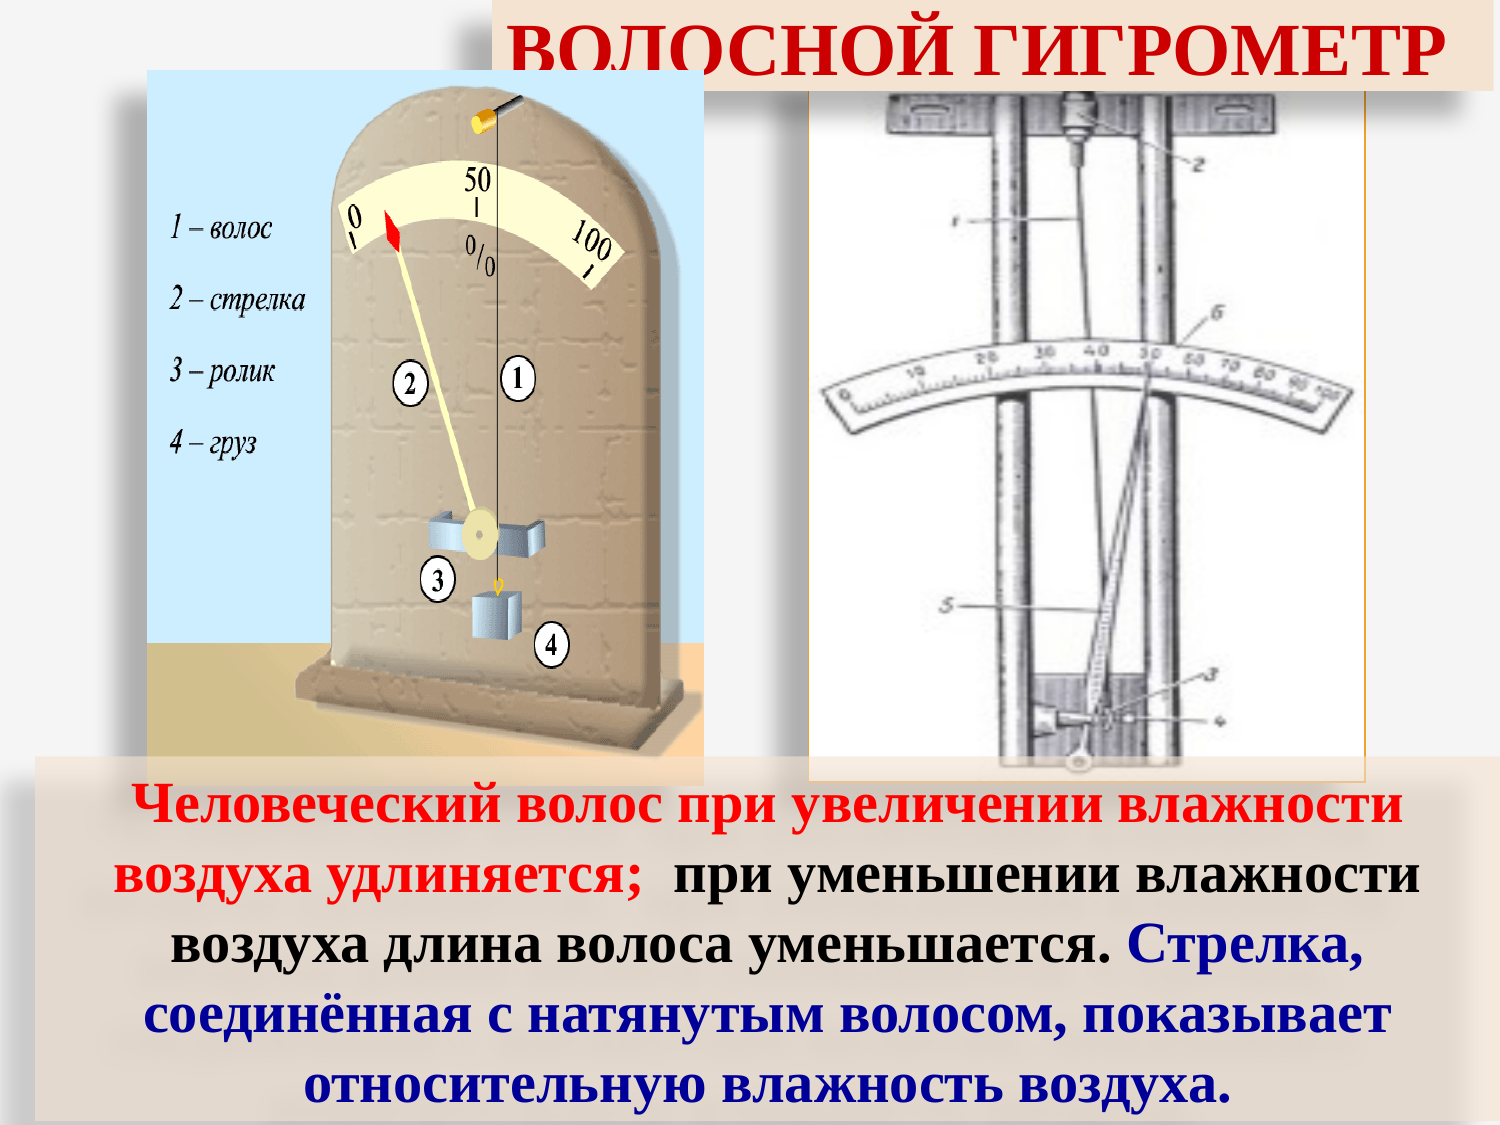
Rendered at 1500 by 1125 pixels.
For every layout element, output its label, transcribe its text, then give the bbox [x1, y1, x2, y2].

picture [147, 69, 705, 787]
text_box Человеческий волос при увеличении влажности воздуха удлиняется; при уменьшении влажности воздуха длина волоса уменьшается. Стрелка, соединённая с натянутым волосом, показывает относительную влажность воздуха. [35, 756, 1500, 1122]
picture [808, 70, 1365, 782]
title Волосной гигрометр [492, 0, 1494, 91]
